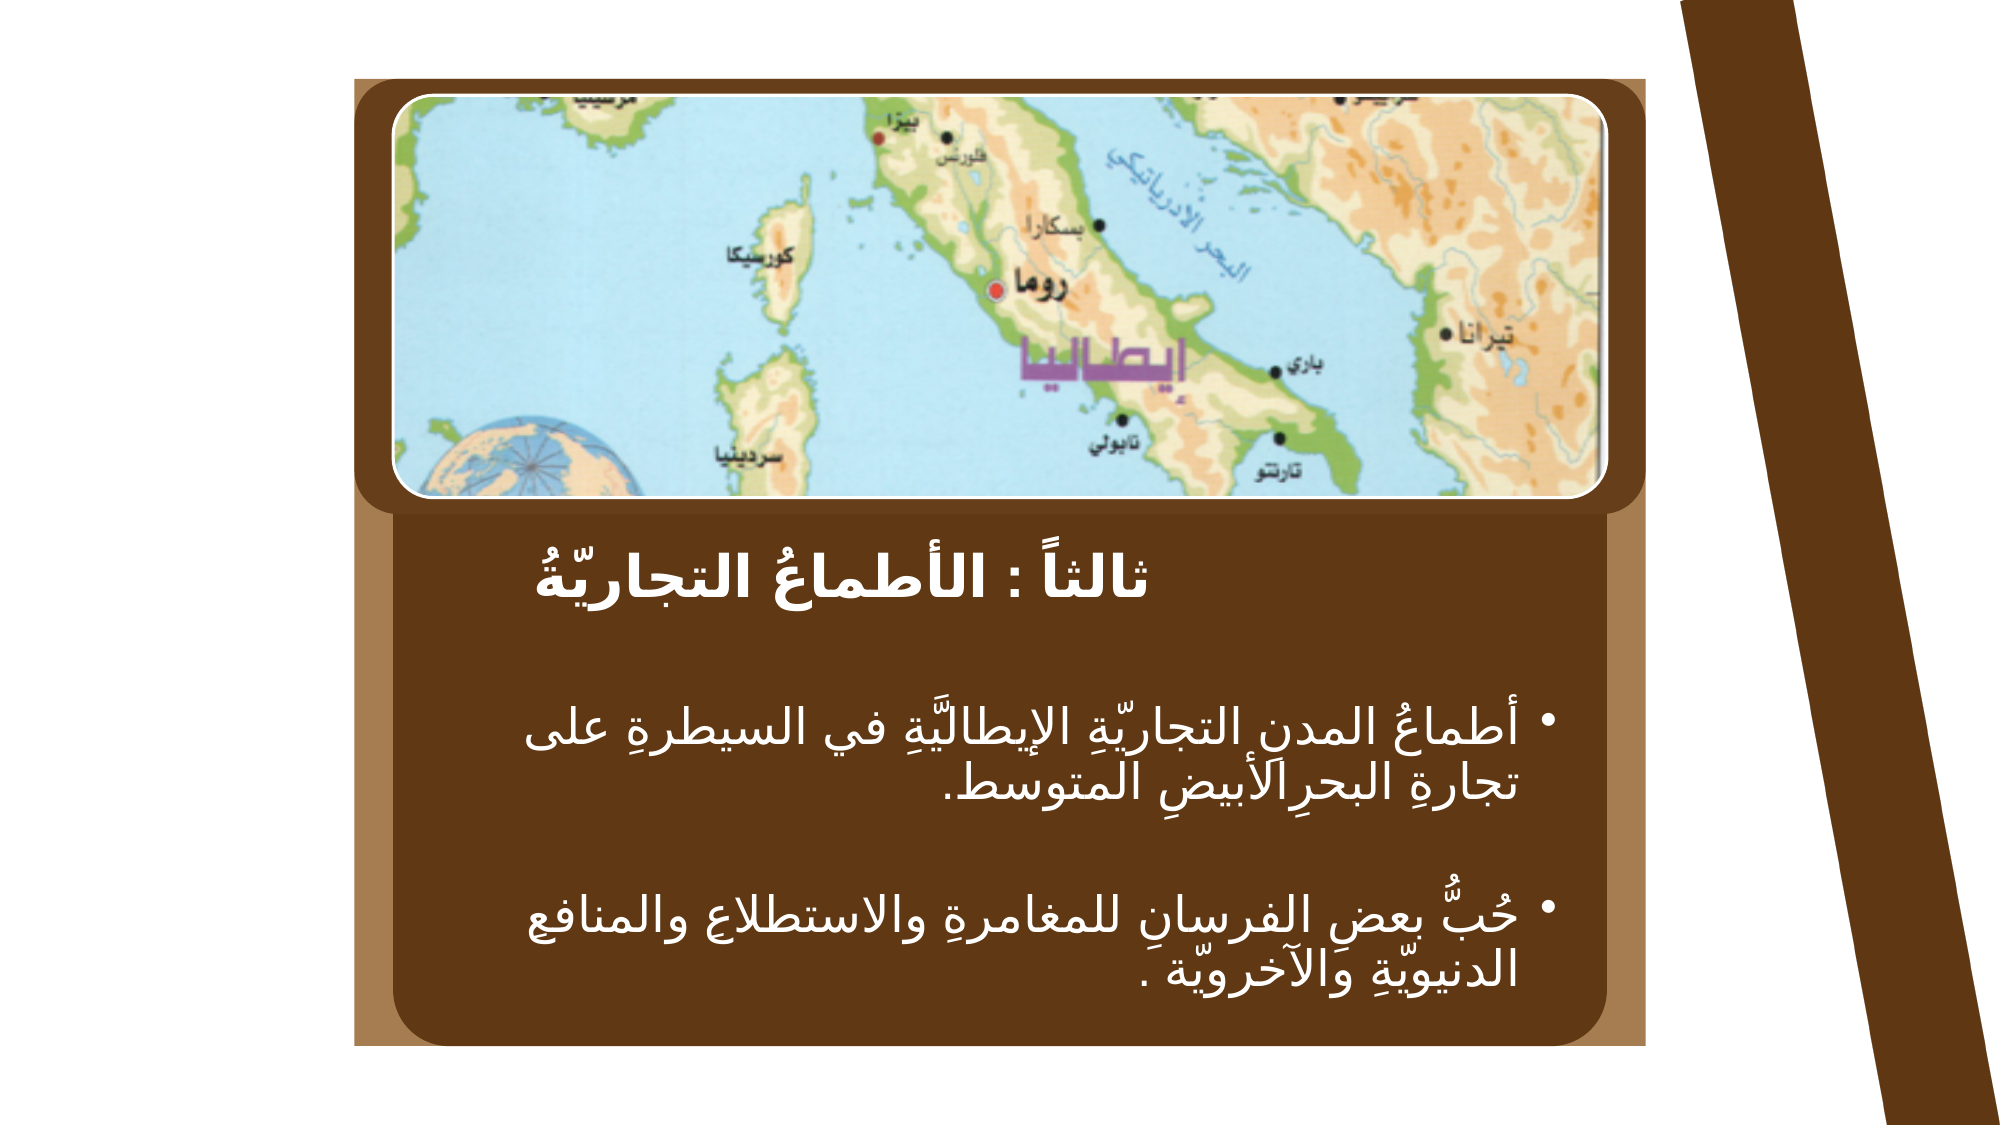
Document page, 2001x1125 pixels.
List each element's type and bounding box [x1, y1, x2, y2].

picture [1679, 0, 2000, 1125]
text_box [354, 78, 1646, 1047]
